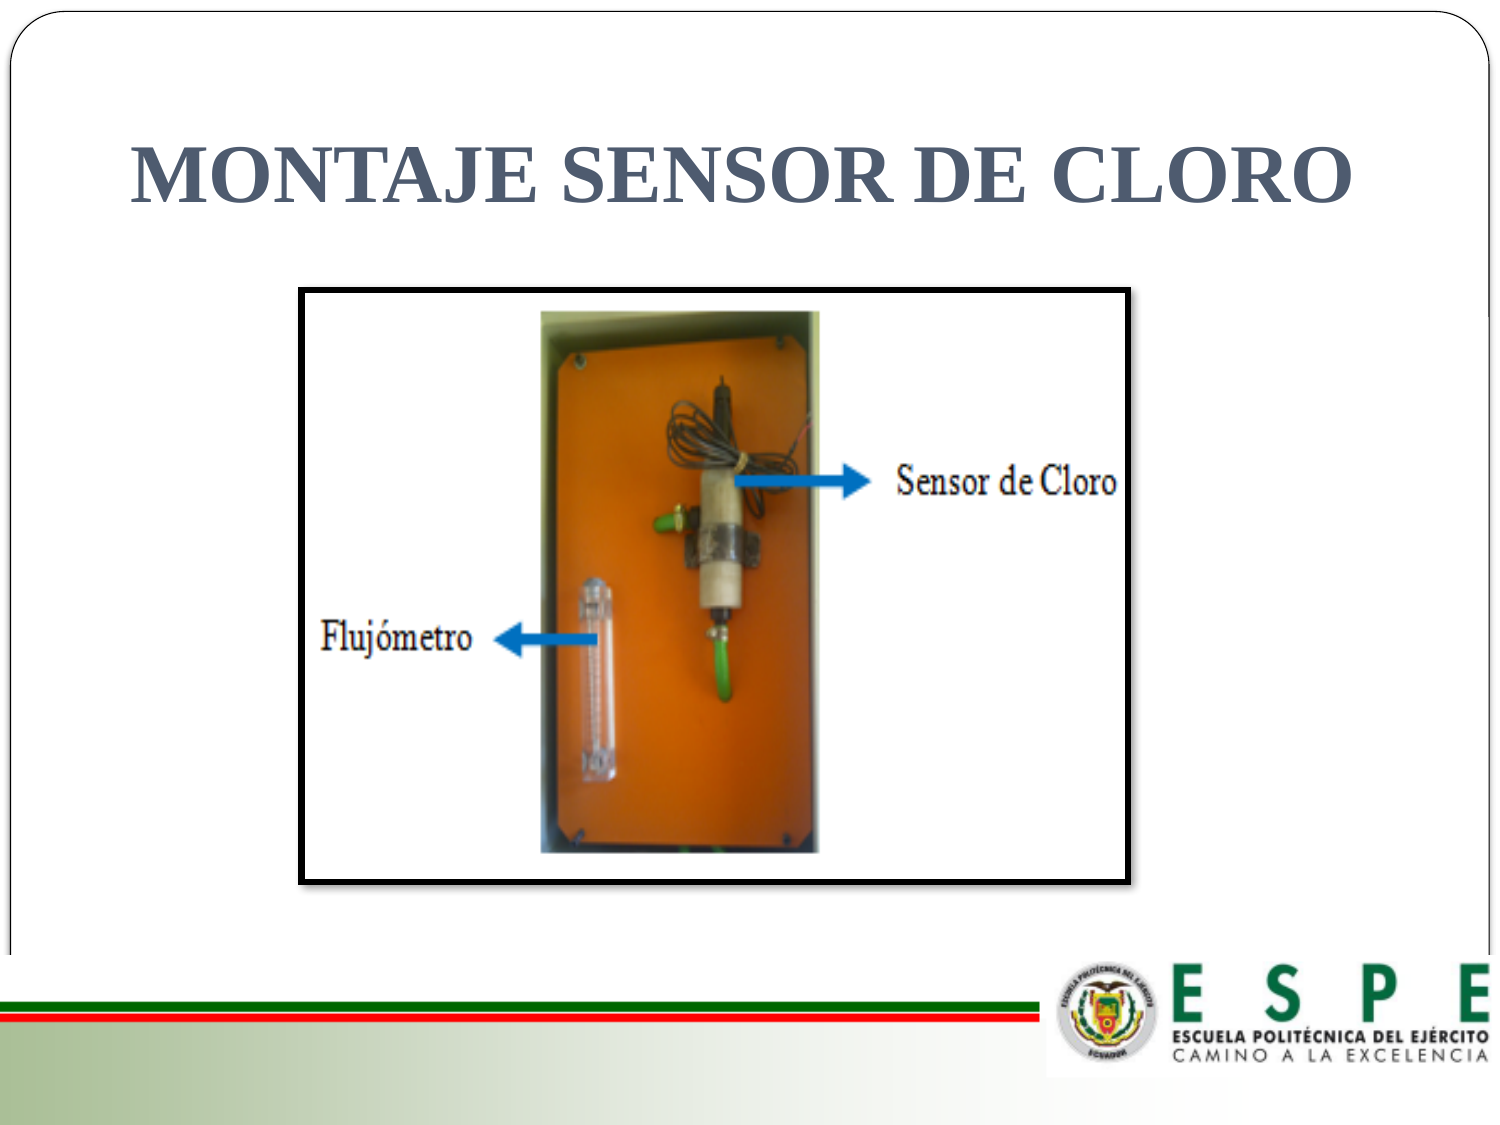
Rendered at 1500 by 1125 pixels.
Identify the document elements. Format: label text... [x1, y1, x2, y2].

picture [304, 292, 1126, 880]
picture [0, 955, 1500, 1125]
text_box MONTAJE SENSOR DE CLORO [105, 46, 1381, 235]
